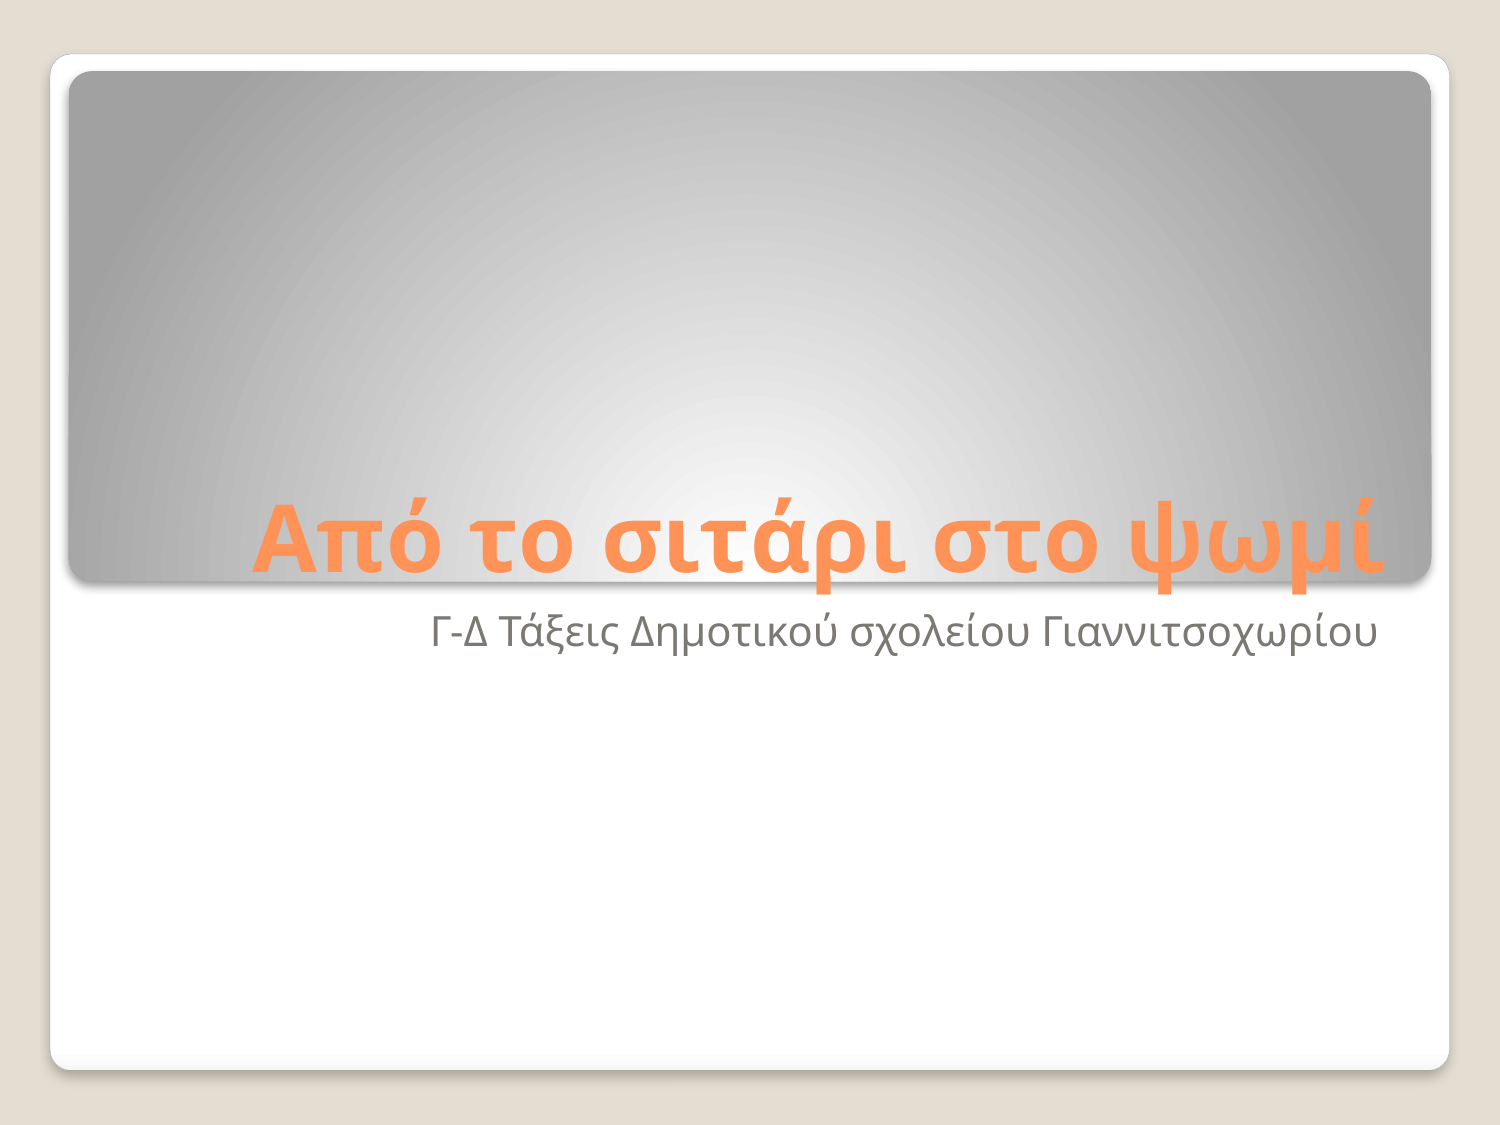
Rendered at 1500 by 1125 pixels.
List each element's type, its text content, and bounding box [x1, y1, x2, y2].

subtitle Γ-Δ Τάξεις Δημοτικού σχολείου Γιαννιτσοχωρίου [118, 604, 1394, 755]
title Από το σιτάρι στο ψωμί [118, 298, 1394, 599]
